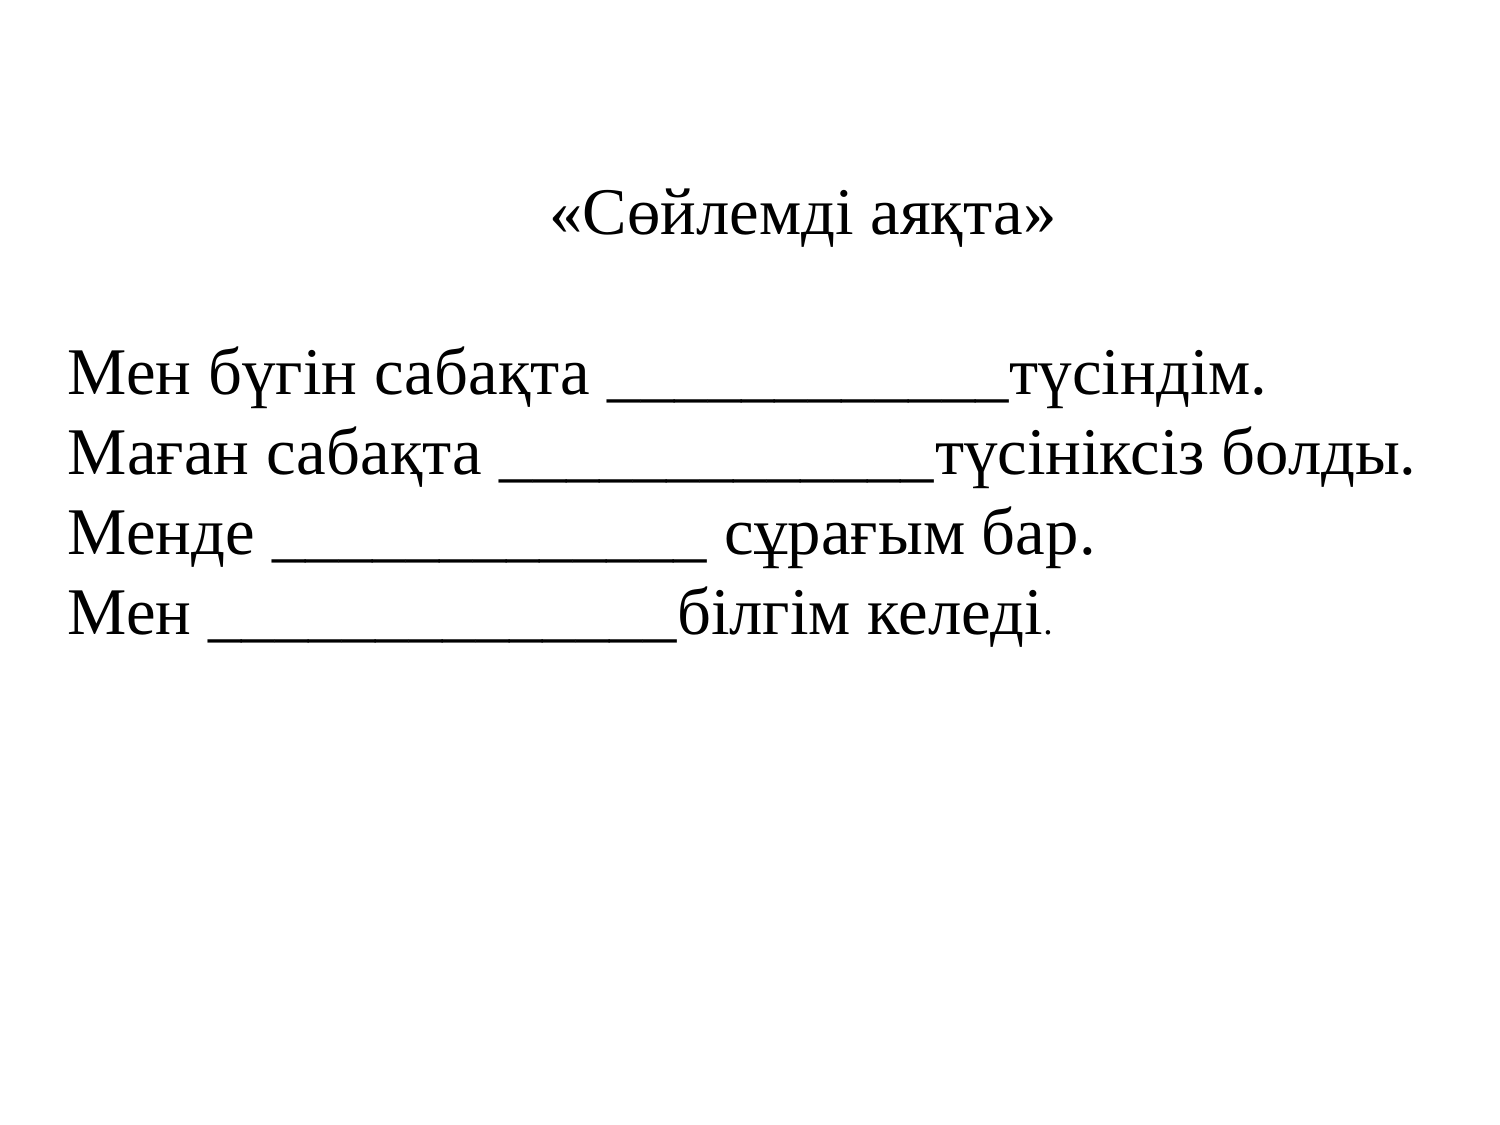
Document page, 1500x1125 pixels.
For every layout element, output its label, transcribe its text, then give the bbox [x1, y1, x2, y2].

text_box «Сөйлемді аяқта» Мен бүгін сабақта ____________түсіндім. Маған сабақта _____________түсініксіз болды. Менде _____________ сұрағым бар. Мен ______________білгім келеді. [53, 160, 1500, 656]
